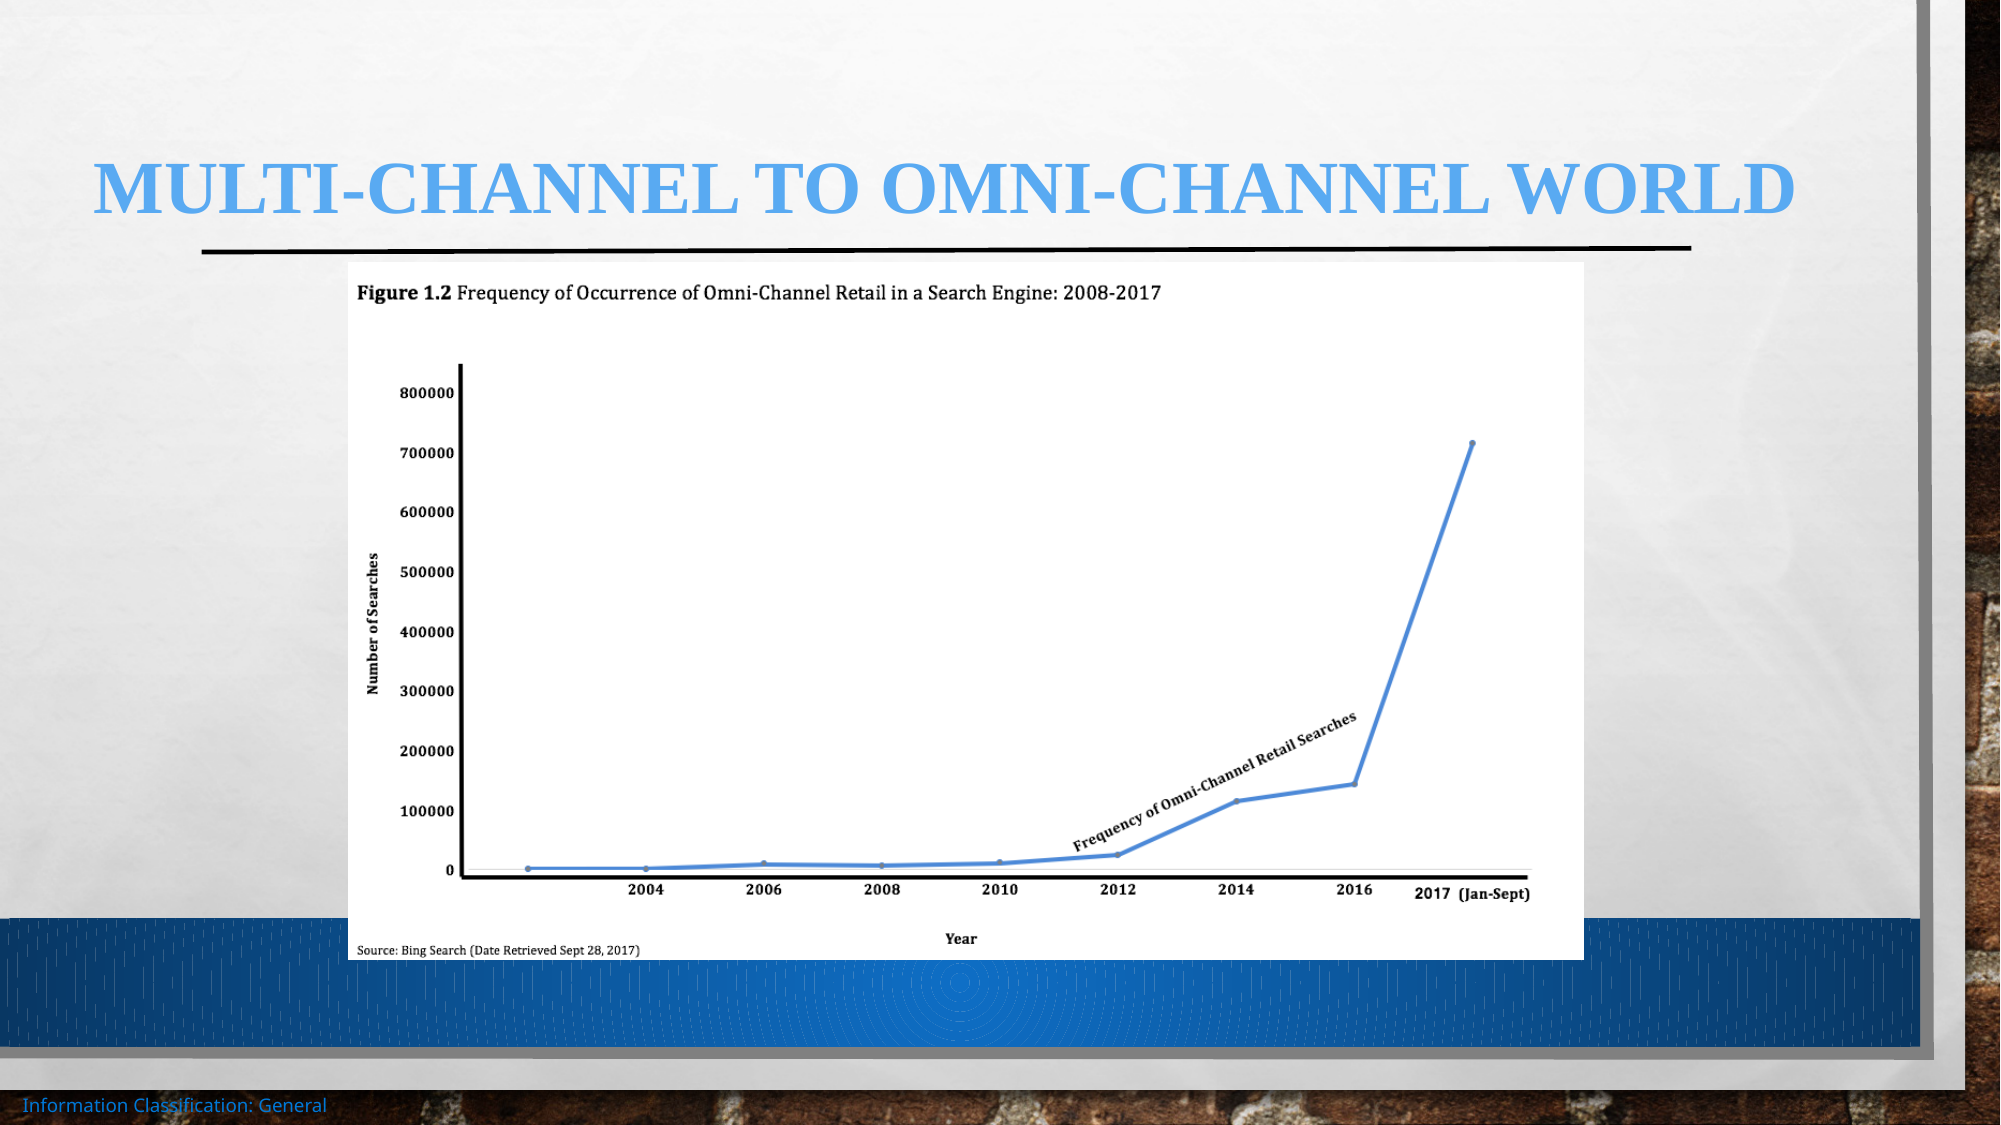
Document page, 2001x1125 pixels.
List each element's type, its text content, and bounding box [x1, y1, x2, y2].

title Multi-Channel to Omni-Channel World [75, 95, 1818, 284]
picture [0, 0, 2000, 1125]
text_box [201, 248, 1692, 253]
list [348, 261, 1584, 960]
